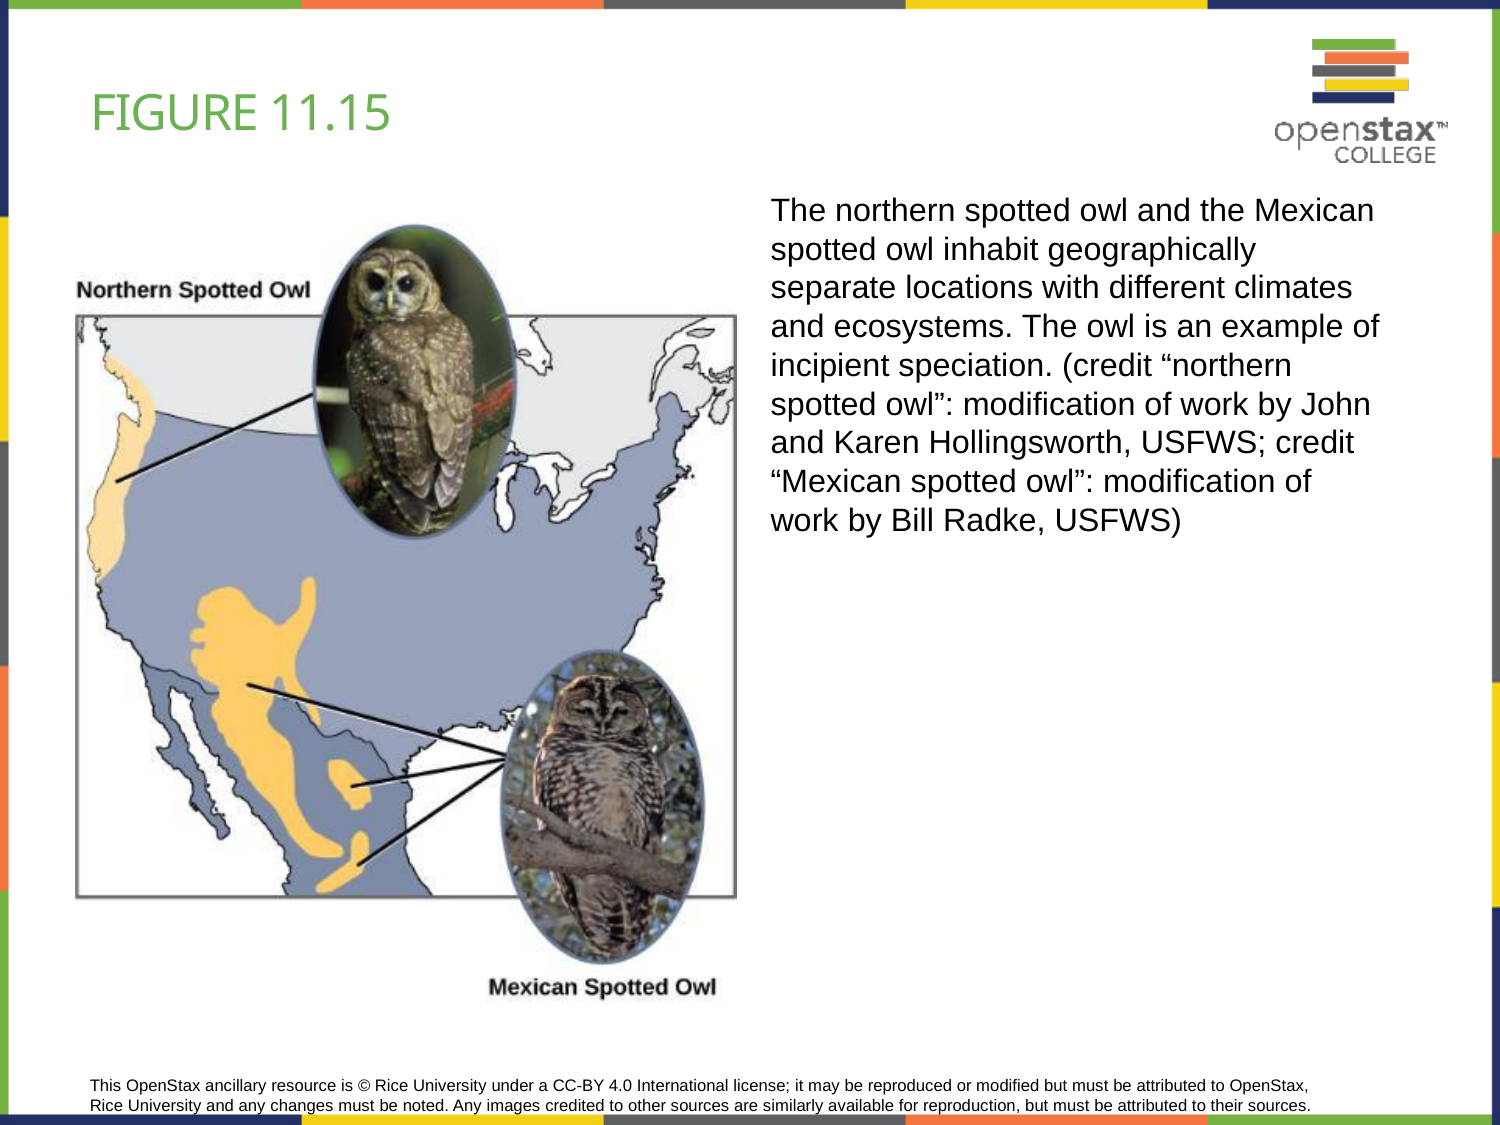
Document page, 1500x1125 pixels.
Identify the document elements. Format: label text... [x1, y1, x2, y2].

text_box This OpenStax ancillary resource is © Rice University under a CC-BY 4.0 International license; it may be reproduced or modified but must be attributed to OpenStax, Rice University and any changes must be noted. Any images credited to other sources are similarly available for reproduction, but must be attributed to their sources. [75, 1067, 1336, 1114]
title Figure 11.15 [75, 39, 1274, 148]
list The northern spotted owl and the Mexican spotted owl inhabit geographically separate locations with different climates and ecosystems. The owl is an example of incipient speciation. (credit “northern spotted owl”: modification of work by John and Karen Hollingsworth, USFWS; credit “Mexican spotted owl”: modification of work by Bill Radke, USFWS) [755, 181, 1398, 1045]
picture [0, 0, 1500, 1125]
